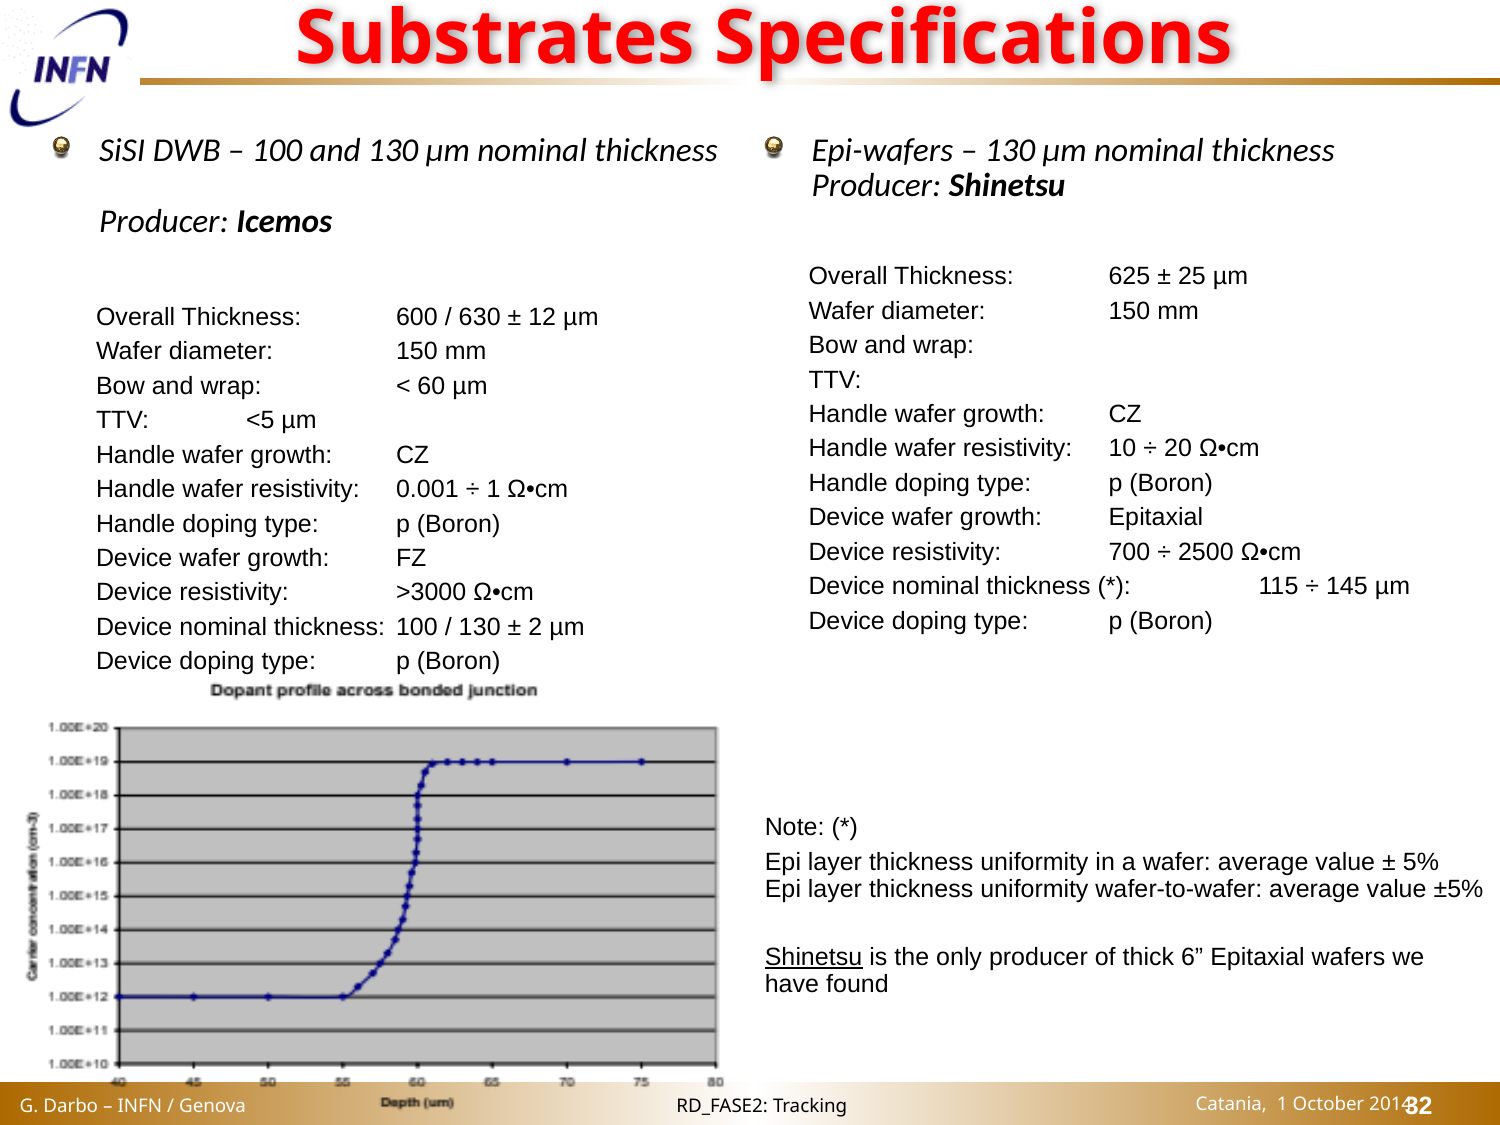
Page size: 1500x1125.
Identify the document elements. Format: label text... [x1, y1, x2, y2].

picture [764, 136, 783, 160]
title Substrates Specifications [97, 0, 1432, 84]
picture [52, 136, 70, 160]
list SiSI DWB – 100 and 130 µm nominal thickness Producer: Icemos Overall Thickness: 600 / 630 ± 12 µm Wafer diameter: 150 mm Bow and wrap: < 60 µm TTV: <5 µm Handle wafer growth: CZ Handle wafer resistivity: 0.001 ÷ 1 Ω•cm Handle doping type: p (Boron) Device wafer growth: FZ Device resistivity: >3000 Ω•cm Device nominal thickness: 100 / 130 ± 2 µm Device doping type: p (Boron) [36, 124, 738, 671]
picture [0, 0, 140, 137]
picture [15, 673, 743, 1125]
list Epi-wafers – 130 µm nominal thickness Producer: Shinetsu Overall Thickness: 625 ± 25 µm Wafer diameter: 150 mm Bow and wrap: TTV: Handle wafer growth: CZ Handle wafer resistivity: 10 ÷ 20 Ω•cm Handle doping type: p (Boron) Device wafer growth: Epitaxial Device resistivity: 700 ÷ 2500 Ω•cm Device nominal thickness (*): 115 ÷ 145 µm Device doping type: p (Boron) Note: (*) Epi layer thickness uniformity in a wafer: average value ± 5% Epi layer thickness uniformity wafer-to-wafer: average value ±5% Shinetsu is the only producer of thick 6” Epitaxial wafers we have found [749, 124, 1500, 1059]
